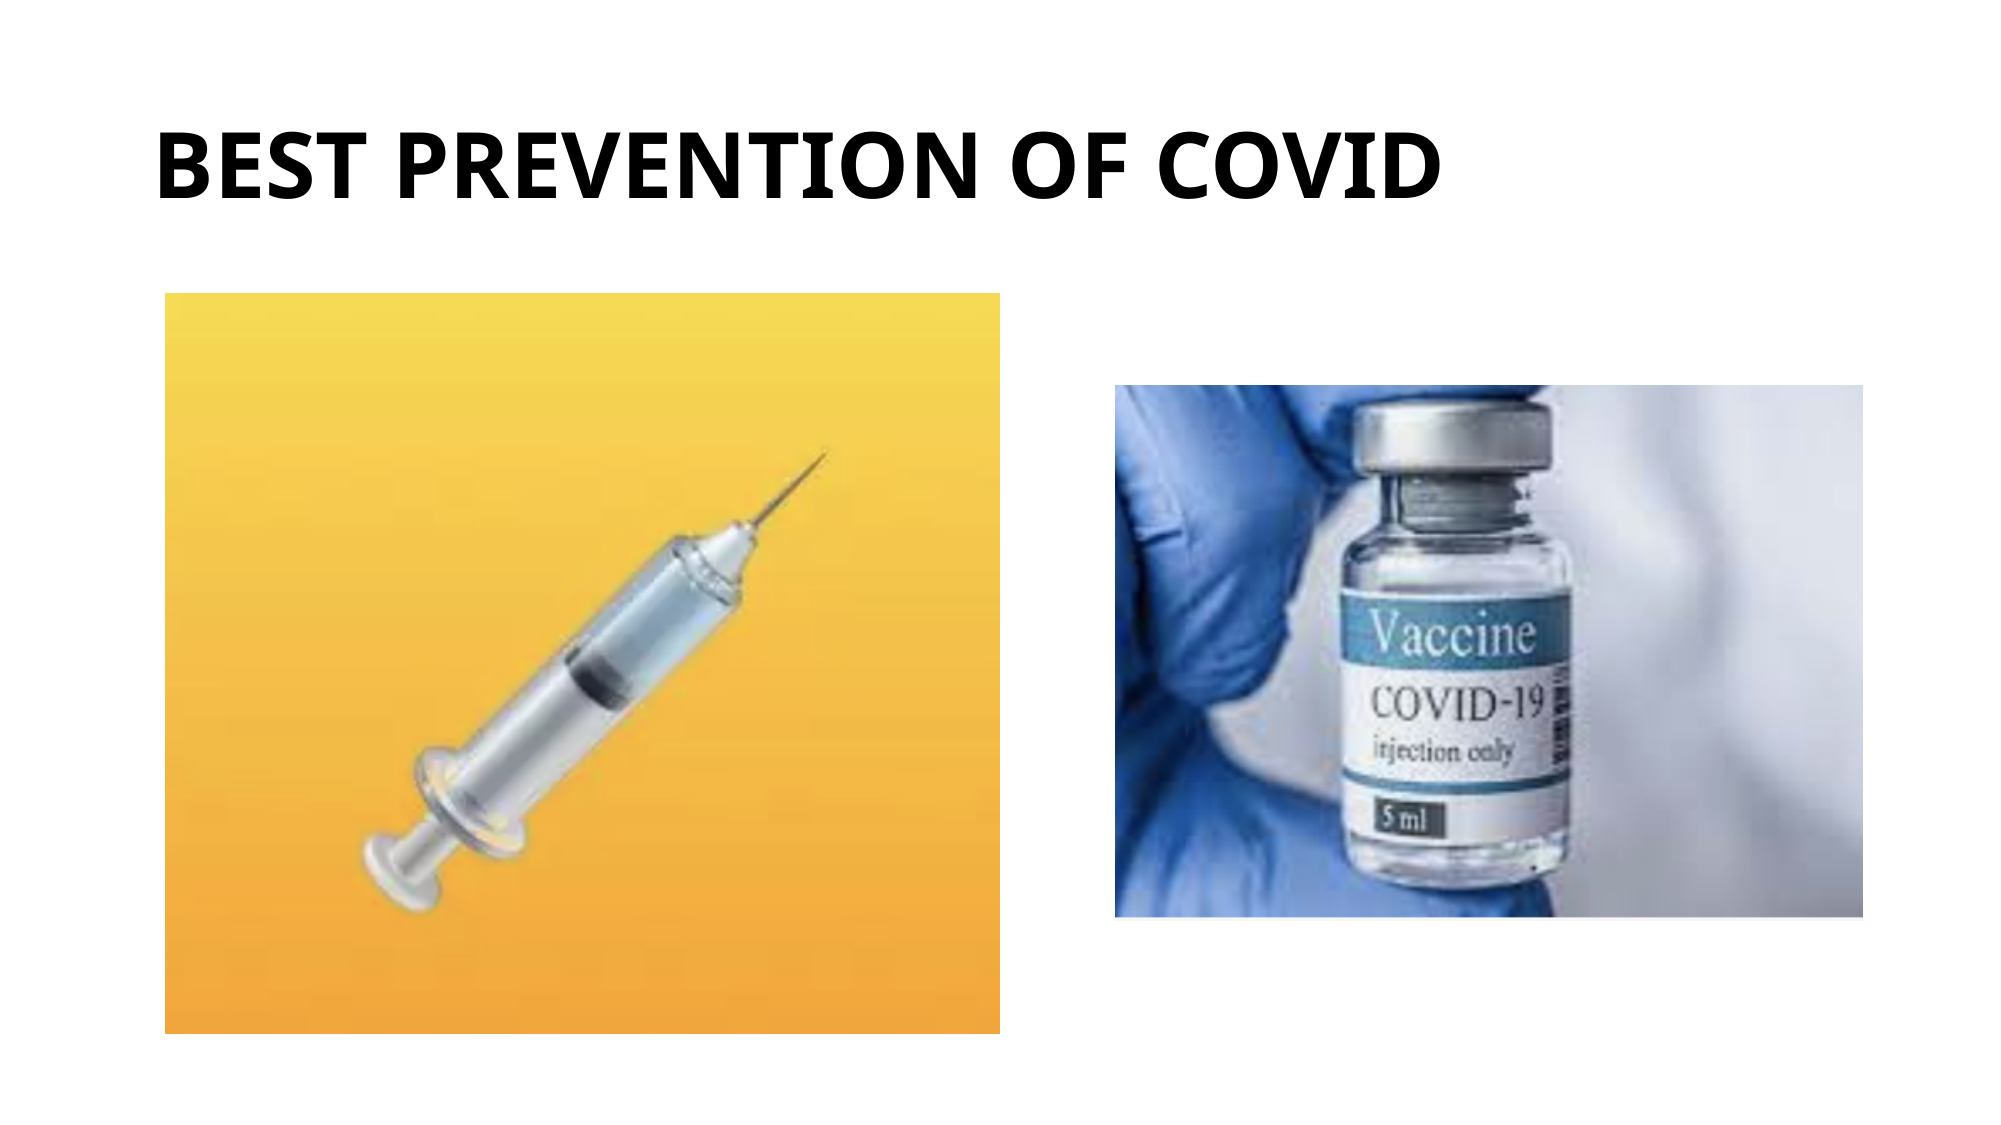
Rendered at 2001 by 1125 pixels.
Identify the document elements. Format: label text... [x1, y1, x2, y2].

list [165, 293, 1001, 1034]
picture [1115, 385, 1863, 921]
title BEST PREVENTION OF COVID [137, 59, 1863, 278]
